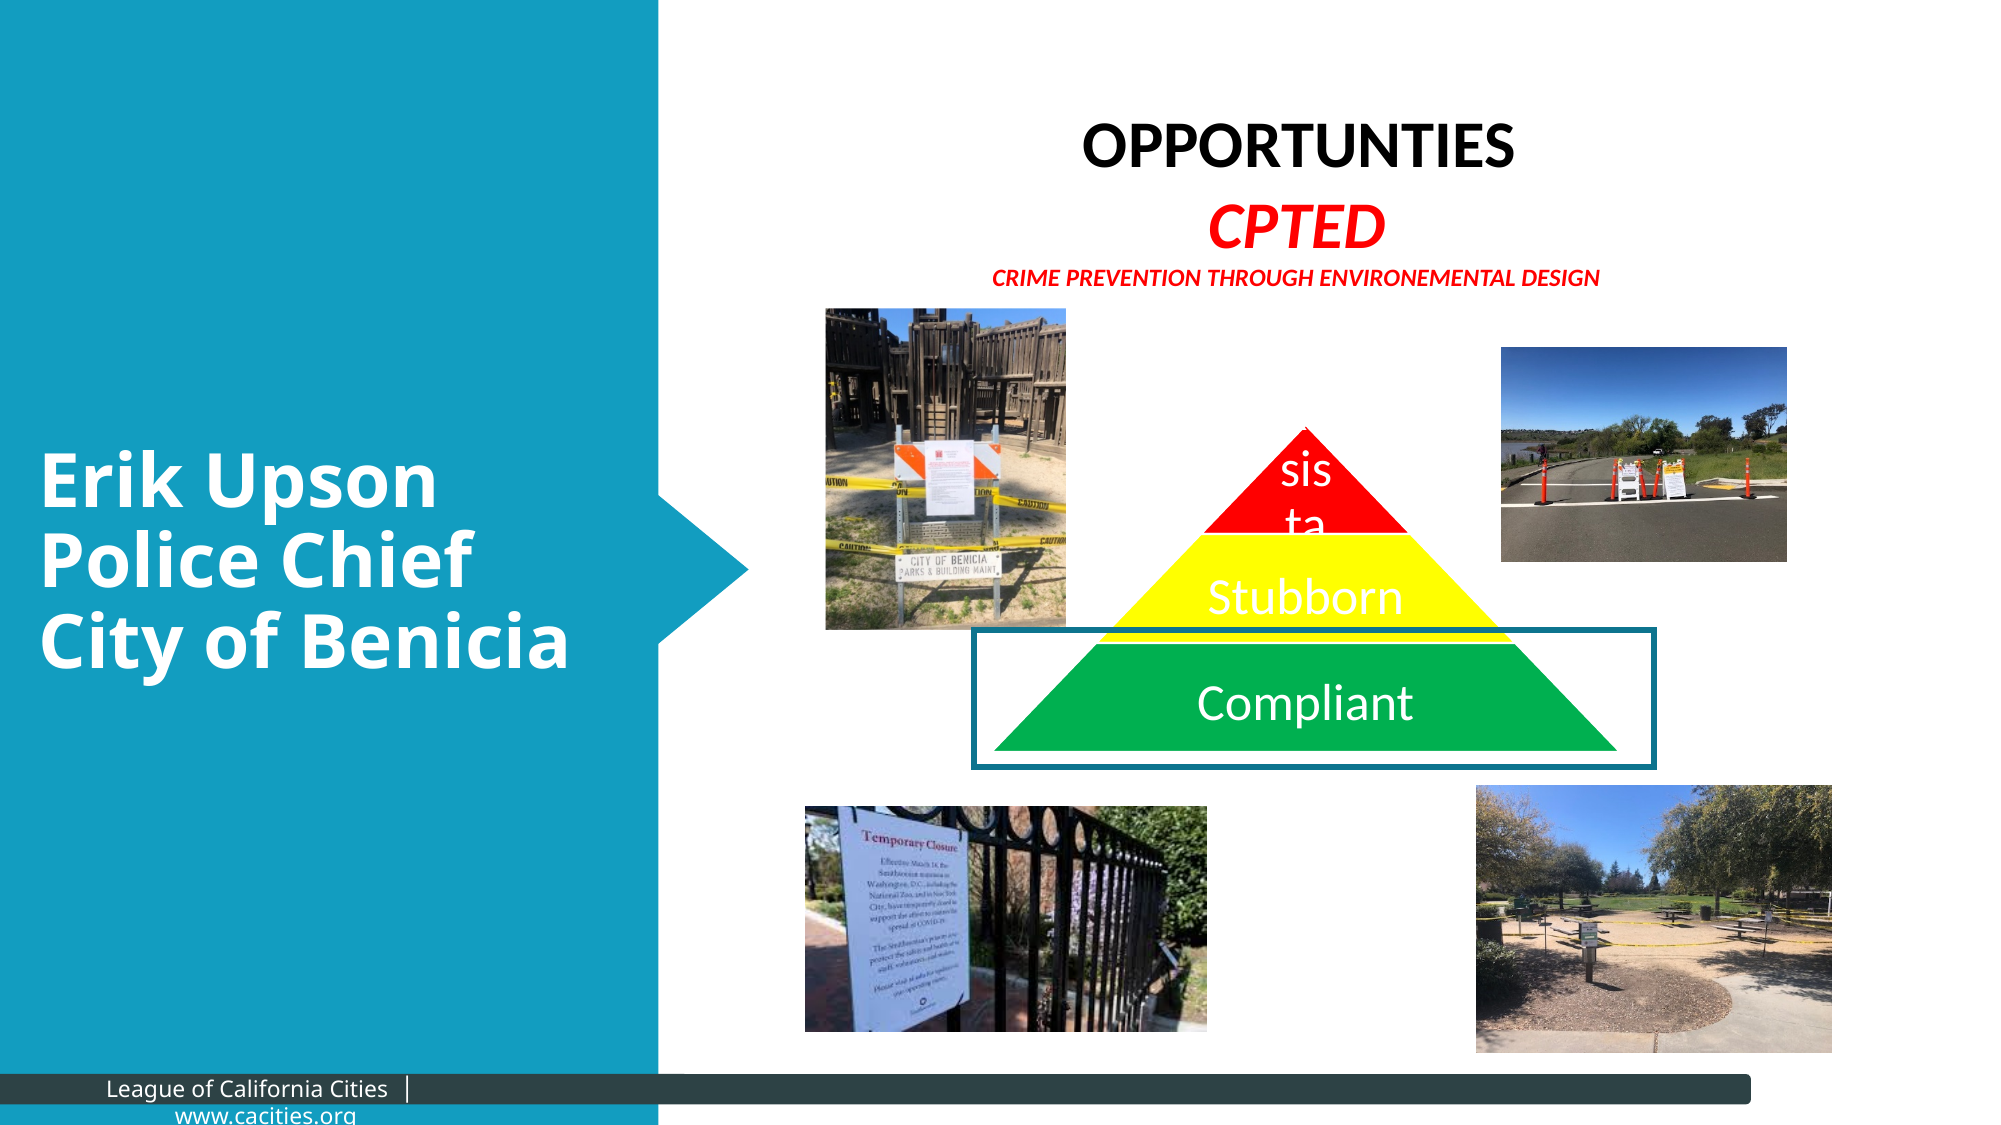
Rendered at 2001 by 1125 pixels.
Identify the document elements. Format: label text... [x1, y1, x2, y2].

picture [1501, 347, 1787, 562]
picture [784, 309, 1106, 629]
title Erik Upson Police Chief City of Benicia [23, 229, 653, 899]
picture [1476, 785, 1832, 1053]
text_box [991, 424, 1621, 753]
text_box OPPORTUNTIES [778, 93, 1821, 189]
picture [805, 806, 1207, 1032]
text_box [973, 629, 1655, 768]
text_box CPTED CRIME PREVENTION THROUGH ENVIRONEMENTAL DESIGN [973, 174, 1621, 299]
footer League of California Cities │ www.cacities.org [23, 1067, 509, 1119]
